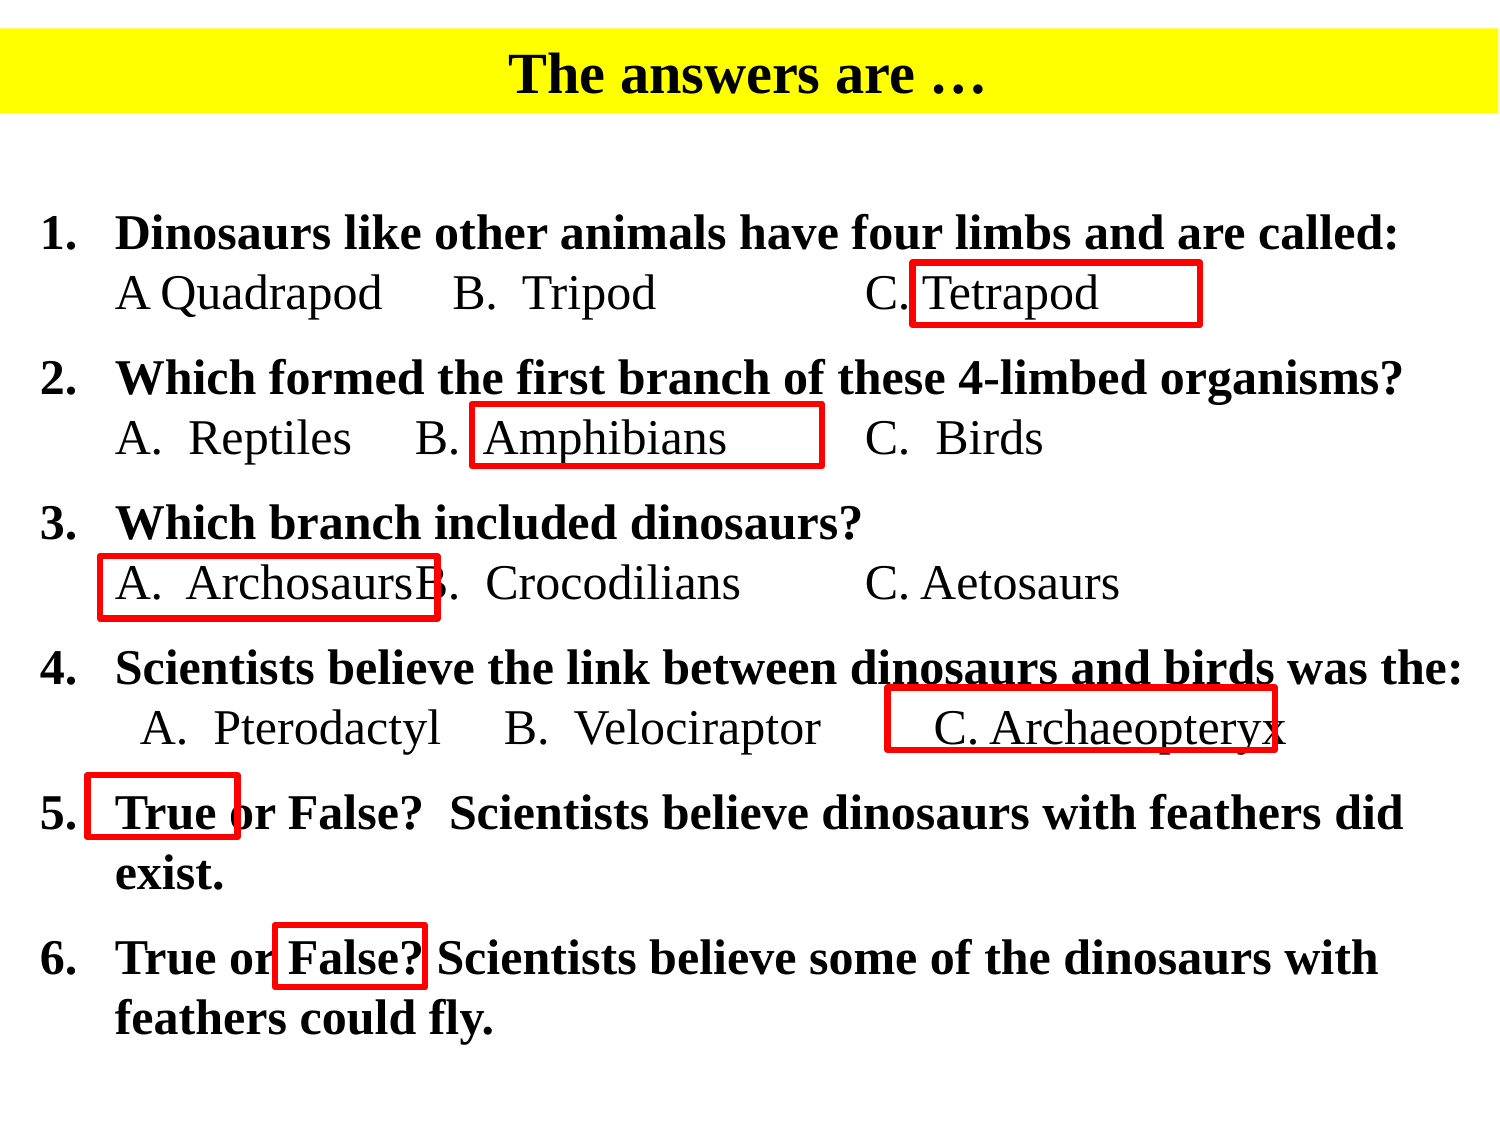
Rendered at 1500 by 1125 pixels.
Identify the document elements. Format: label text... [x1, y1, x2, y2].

text_box The answers are … [0, 28, 1499, 113]
text_box [885, 685, 1277, 752]
text_box Dinosaurs like other animals have four limbs and are called: A Quadrapod B. Tripod C. Tetrapod Which formed the first branch of these 4-limbed organisms? A. Reptiles B. Amphibians C. Birds Which branch included dinosaurs? A. Archosaurs B. Crocodilians C. Aetosaurs Scientists believe the link between dinosaurs and birds was the: A. Pterodactyl B. Velociraptor C. Archaeopteryx True or False? Scientists believe dinosaurs with feathers did exist. True or False? Scientists believe some of the dinosaurs with feathers could fly. [24, 192, 1500, 1053]
text_box [910, 260, 1202, 327]
text_box [273, 923, 427, 989]
text_box [470, 402, 824, 468]
text_box [85, 773, 239, 839]
text_box [98, 554, 440, 621]
